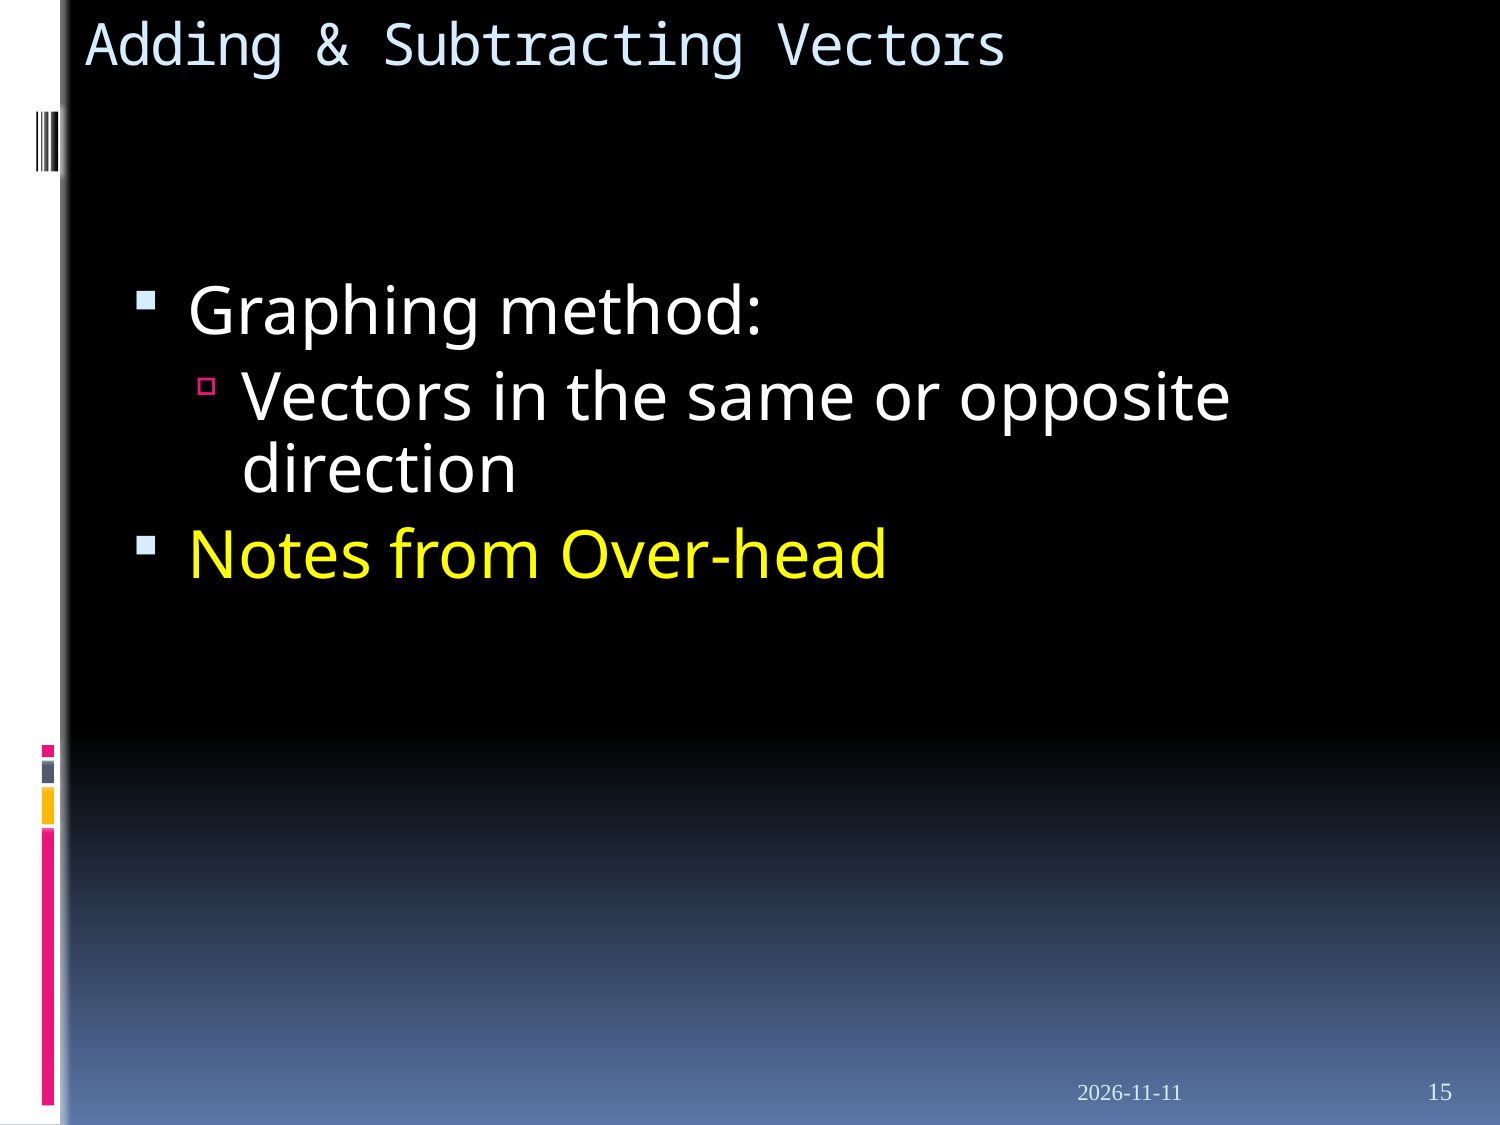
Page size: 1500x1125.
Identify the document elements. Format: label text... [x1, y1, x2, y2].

list Graphing method: Vectors in the same or opposite direction Notes from Over-head [105, 269, 1454, 739]
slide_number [1062, 1052, 1412, 1113]
slide_number 15 [1412, 1052, 1488, 1113]
title Adding & Subtracting Vectors [70, 0, 1346, 150]
